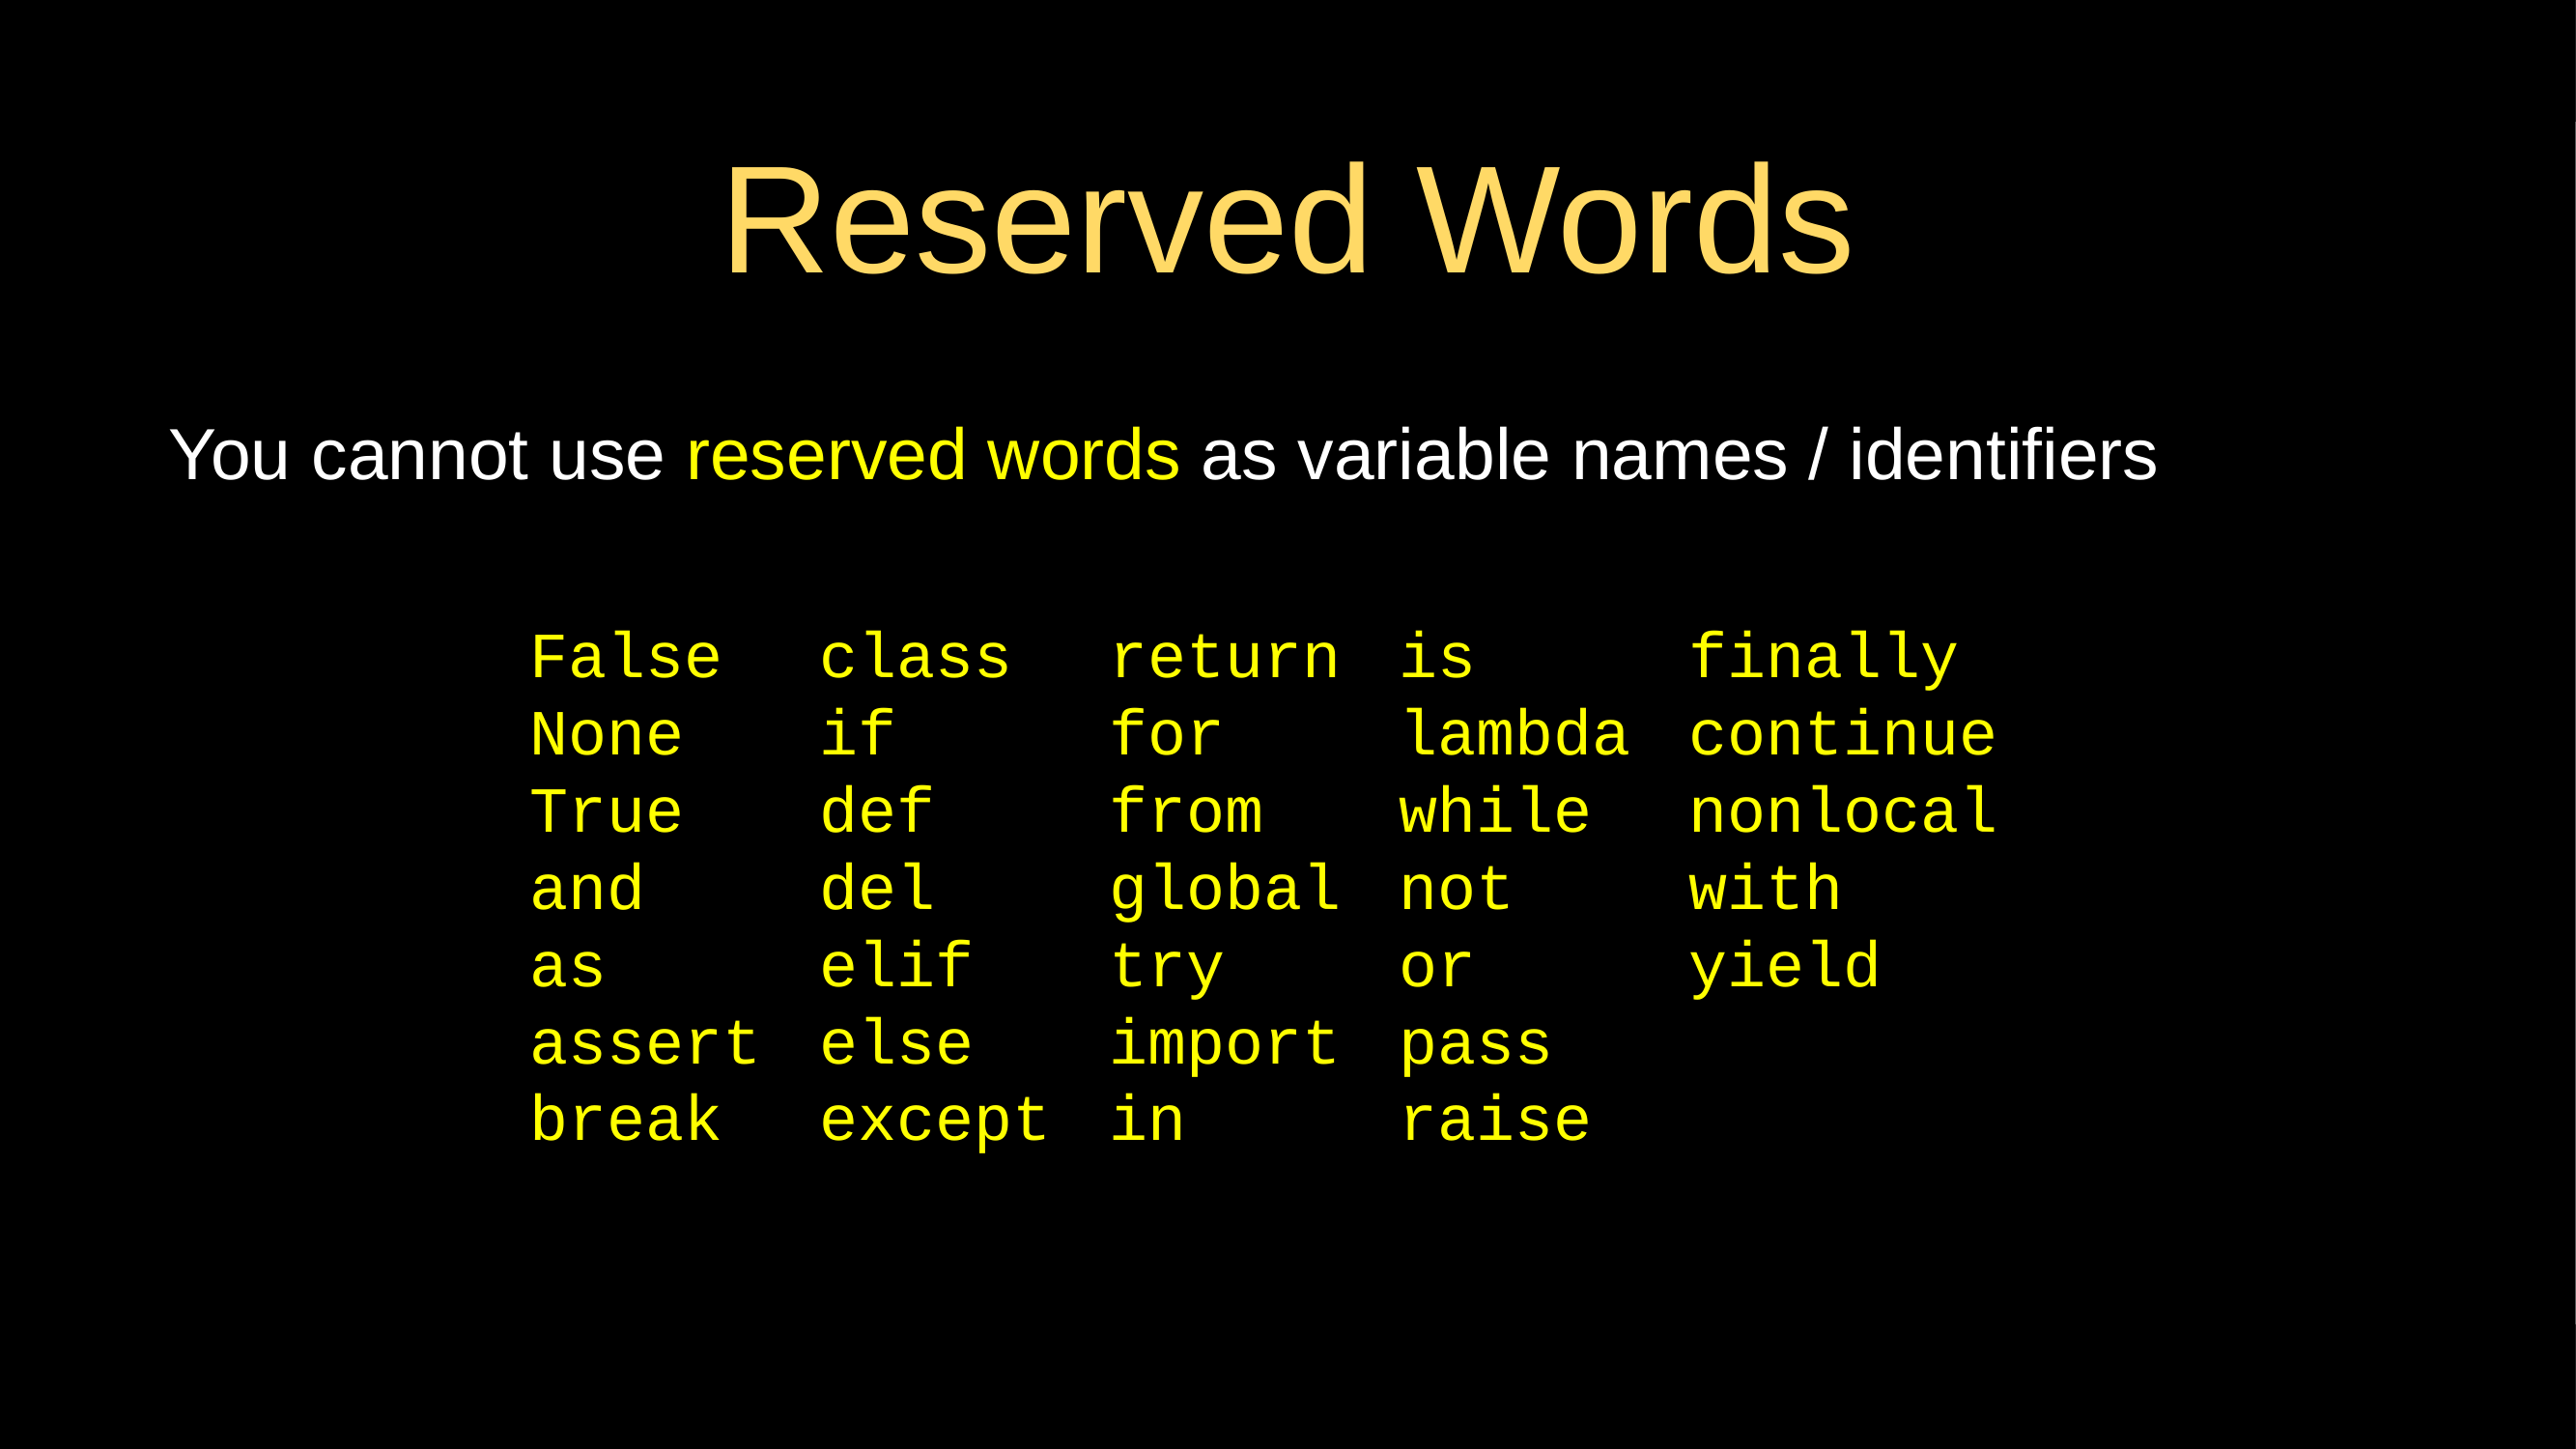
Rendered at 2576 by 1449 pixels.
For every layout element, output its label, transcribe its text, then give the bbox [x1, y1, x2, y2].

text_box False class return is finally None if for lambda continue True def from while nonlocal and del global not with as elif try or yield assert else import pass break except in raise [529, 552, 2173, 1215]
list You cannot use reserved words as variable names / identifiers [128, 400, 2448, 589]
title Reserved Words [128, 124, 2448, 300]
